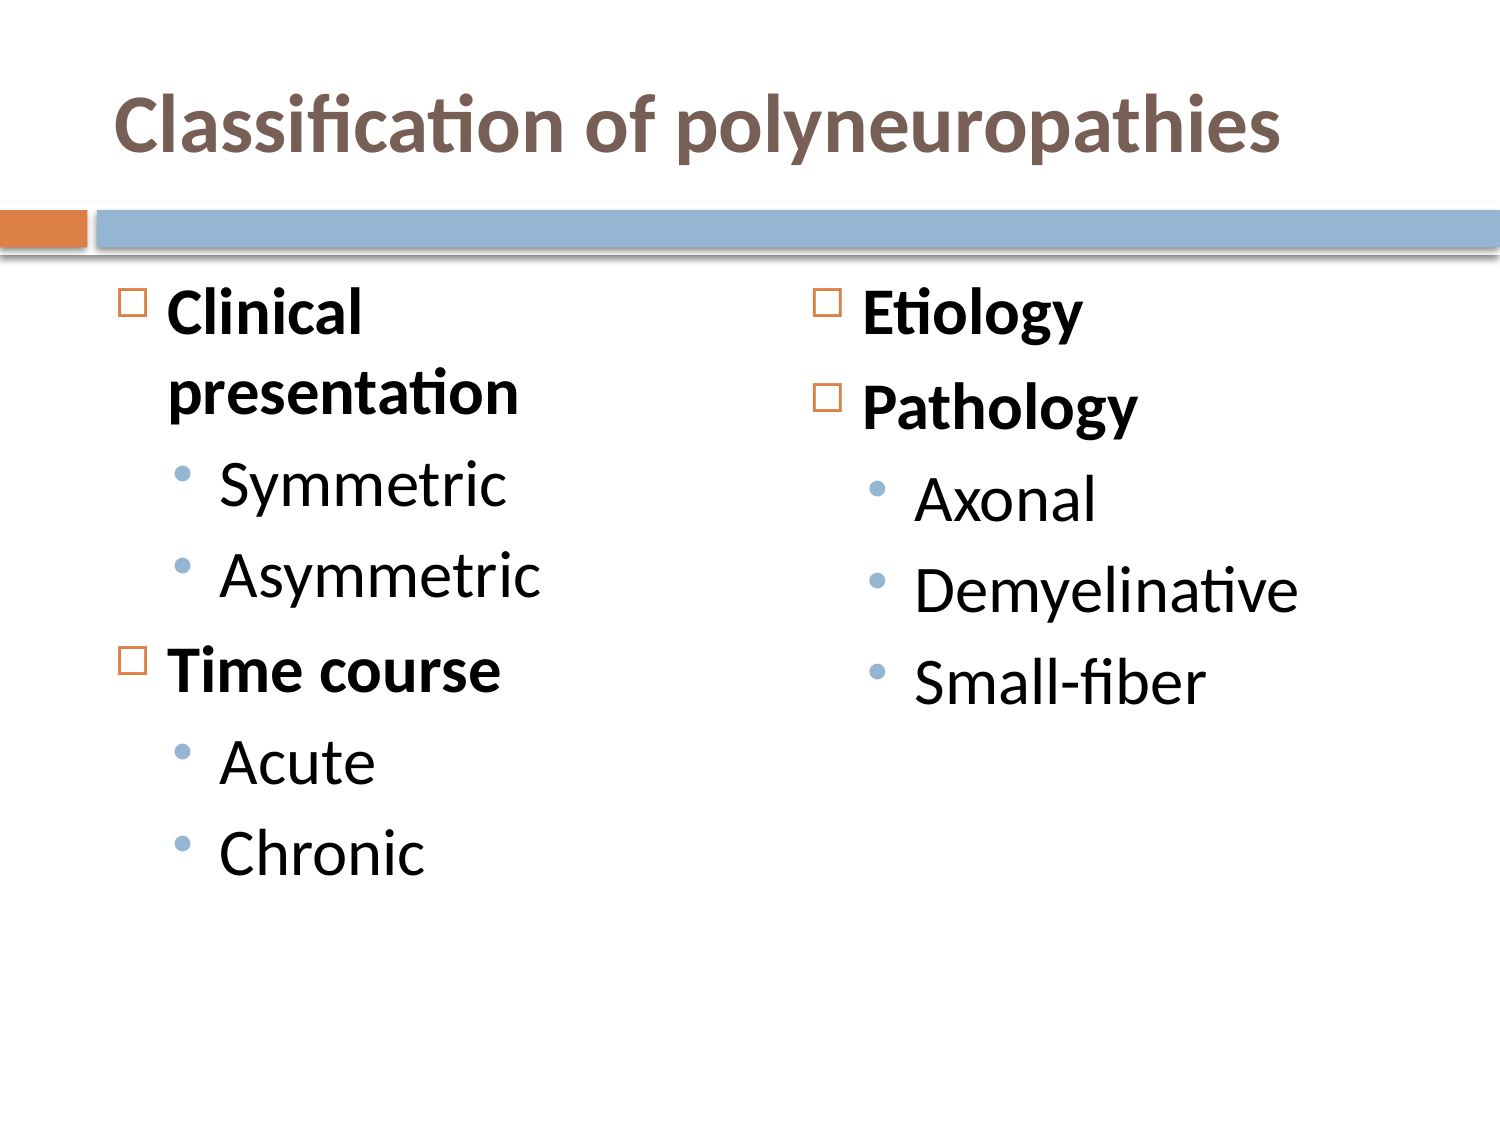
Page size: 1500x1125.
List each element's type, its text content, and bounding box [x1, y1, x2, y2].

list Clinical presentation Symmetric Asymmetric Time course Acute Chronic [99, 260, 738, 1011]
list Etiology Pathology Axonal Demyelinative Small-fiber [794, 260, 1433, 1011]
title Classification of polyneuropathies [99, 37, 1438, 200]
